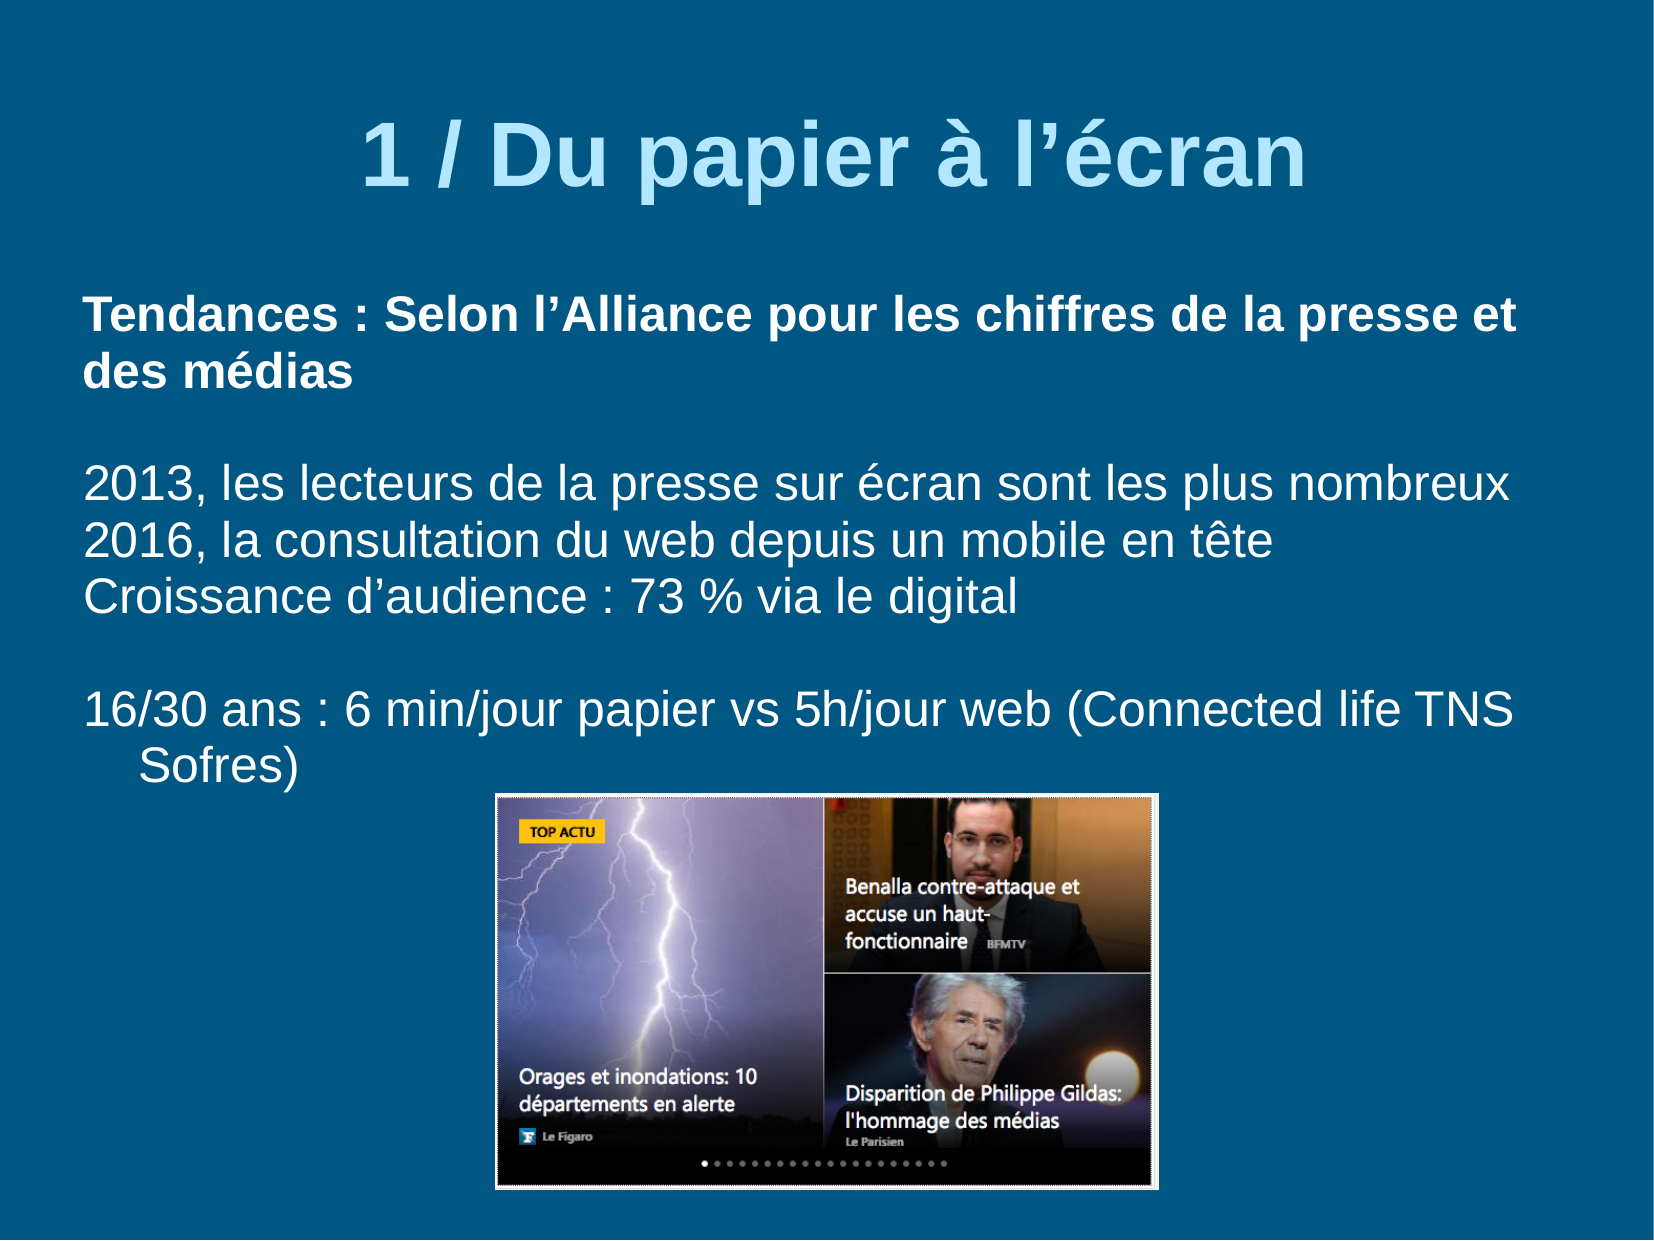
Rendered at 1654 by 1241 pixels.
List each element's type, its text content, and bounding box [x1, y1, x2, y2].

text_box Tendances : Selon l’Alliance pour les chiffres de la presse et des médias 2013, les lecteurs de la presse sur écran sont les plus nombreux 2016, la consultation du web depuis un mobile en tête Croissance d’audience : 73 % via le digital 16/30 ans : 6 min/jour papier vs 5h/jour web (Connected life TNS Sofres) [82, 282, 1590, 1190]
picture [496, 794, 1158, 1189]
text_box 1 / Du papier à l’écran [82, 49, 1571, 256]
